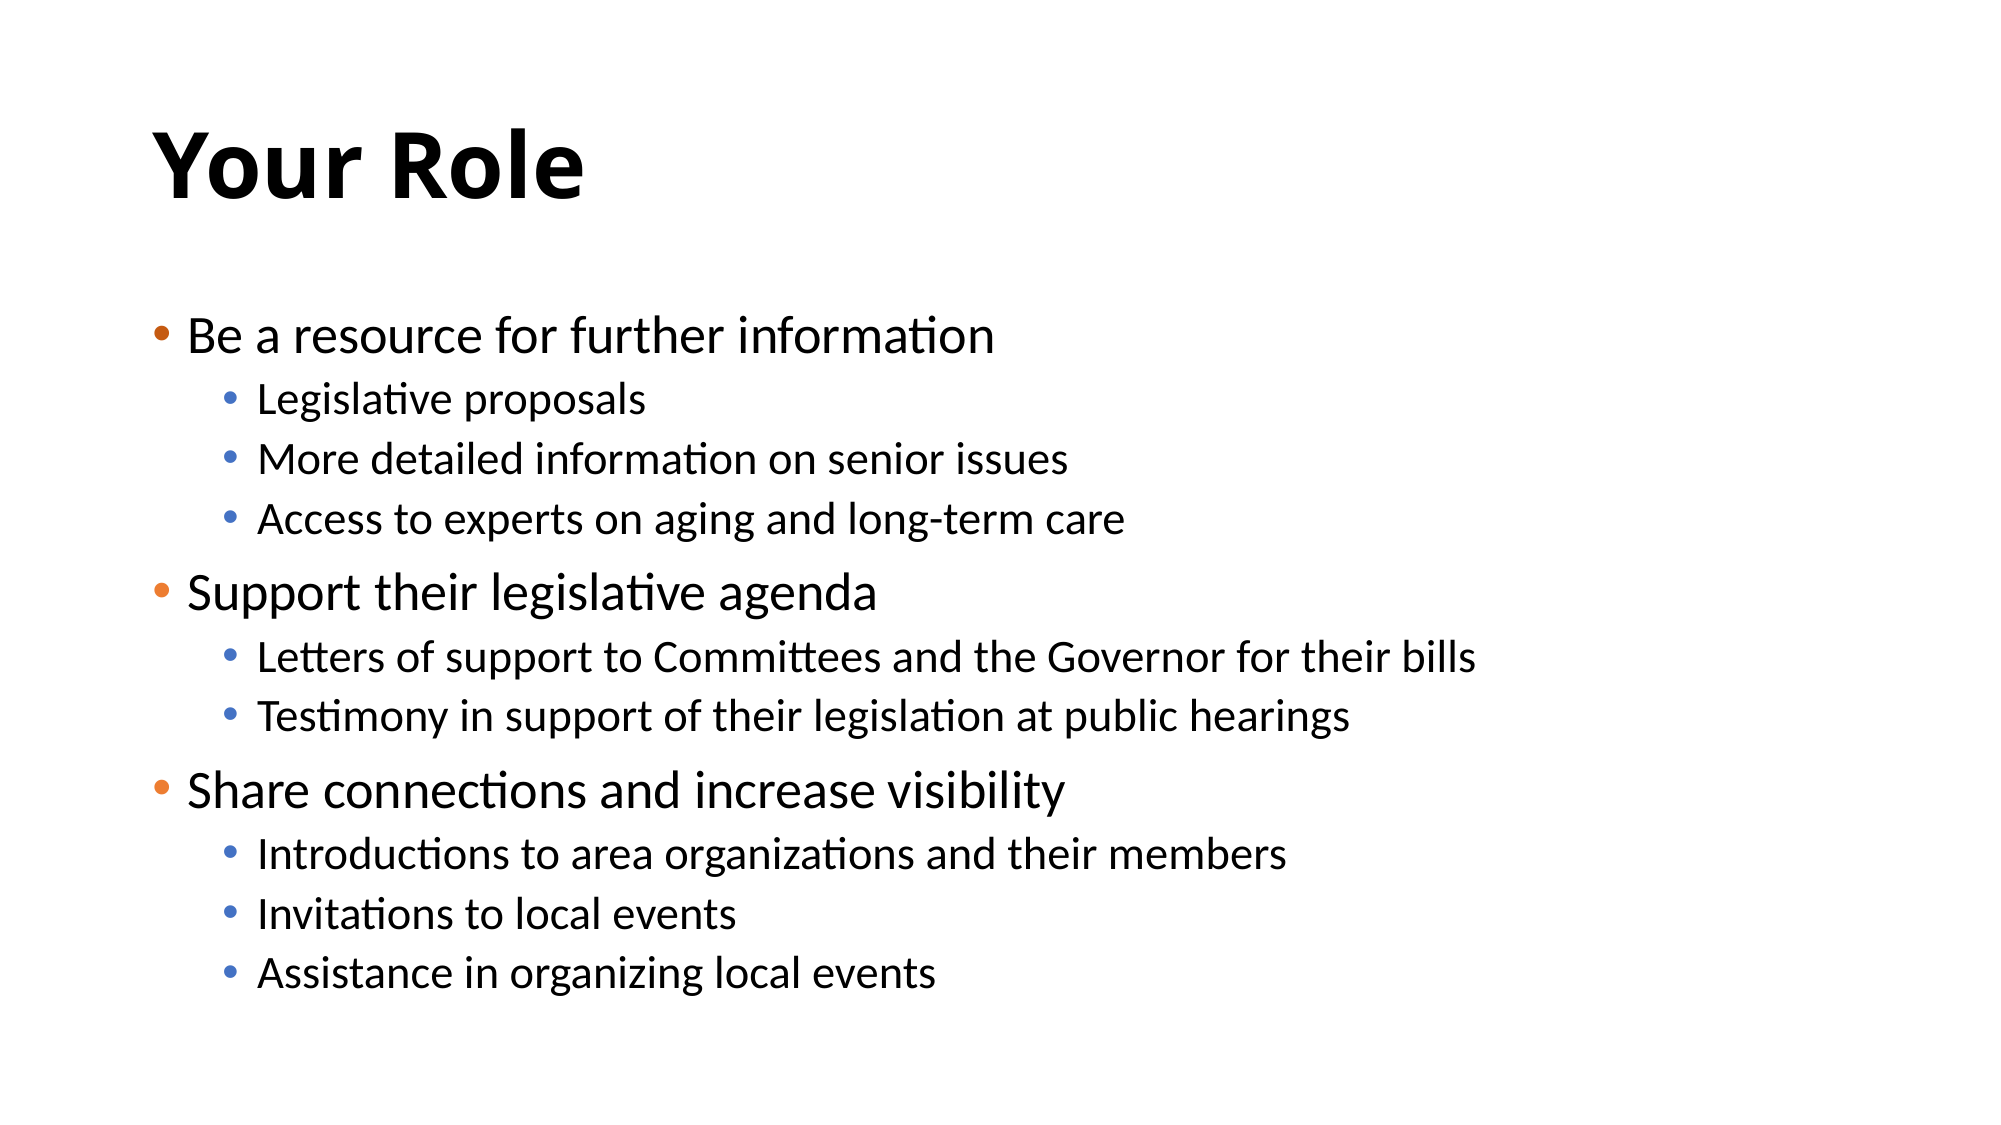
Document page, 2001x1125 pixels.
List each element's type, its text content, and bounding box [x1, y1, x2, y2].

title Your Role [137, 59, 1863, 278]
list Be a resource for further information Legislative proposals More detailed information on senior issues Access to experts on aging and long-term care Support their legislative agenda Letters of support to Committees and the Governor for their bills Testimony in support of their legislation at public hearings Share connections and increase visibility Introductions to area organizations and their members Invitations to local events Assistance in organizing local events [137, 299, 1863, 1014]
